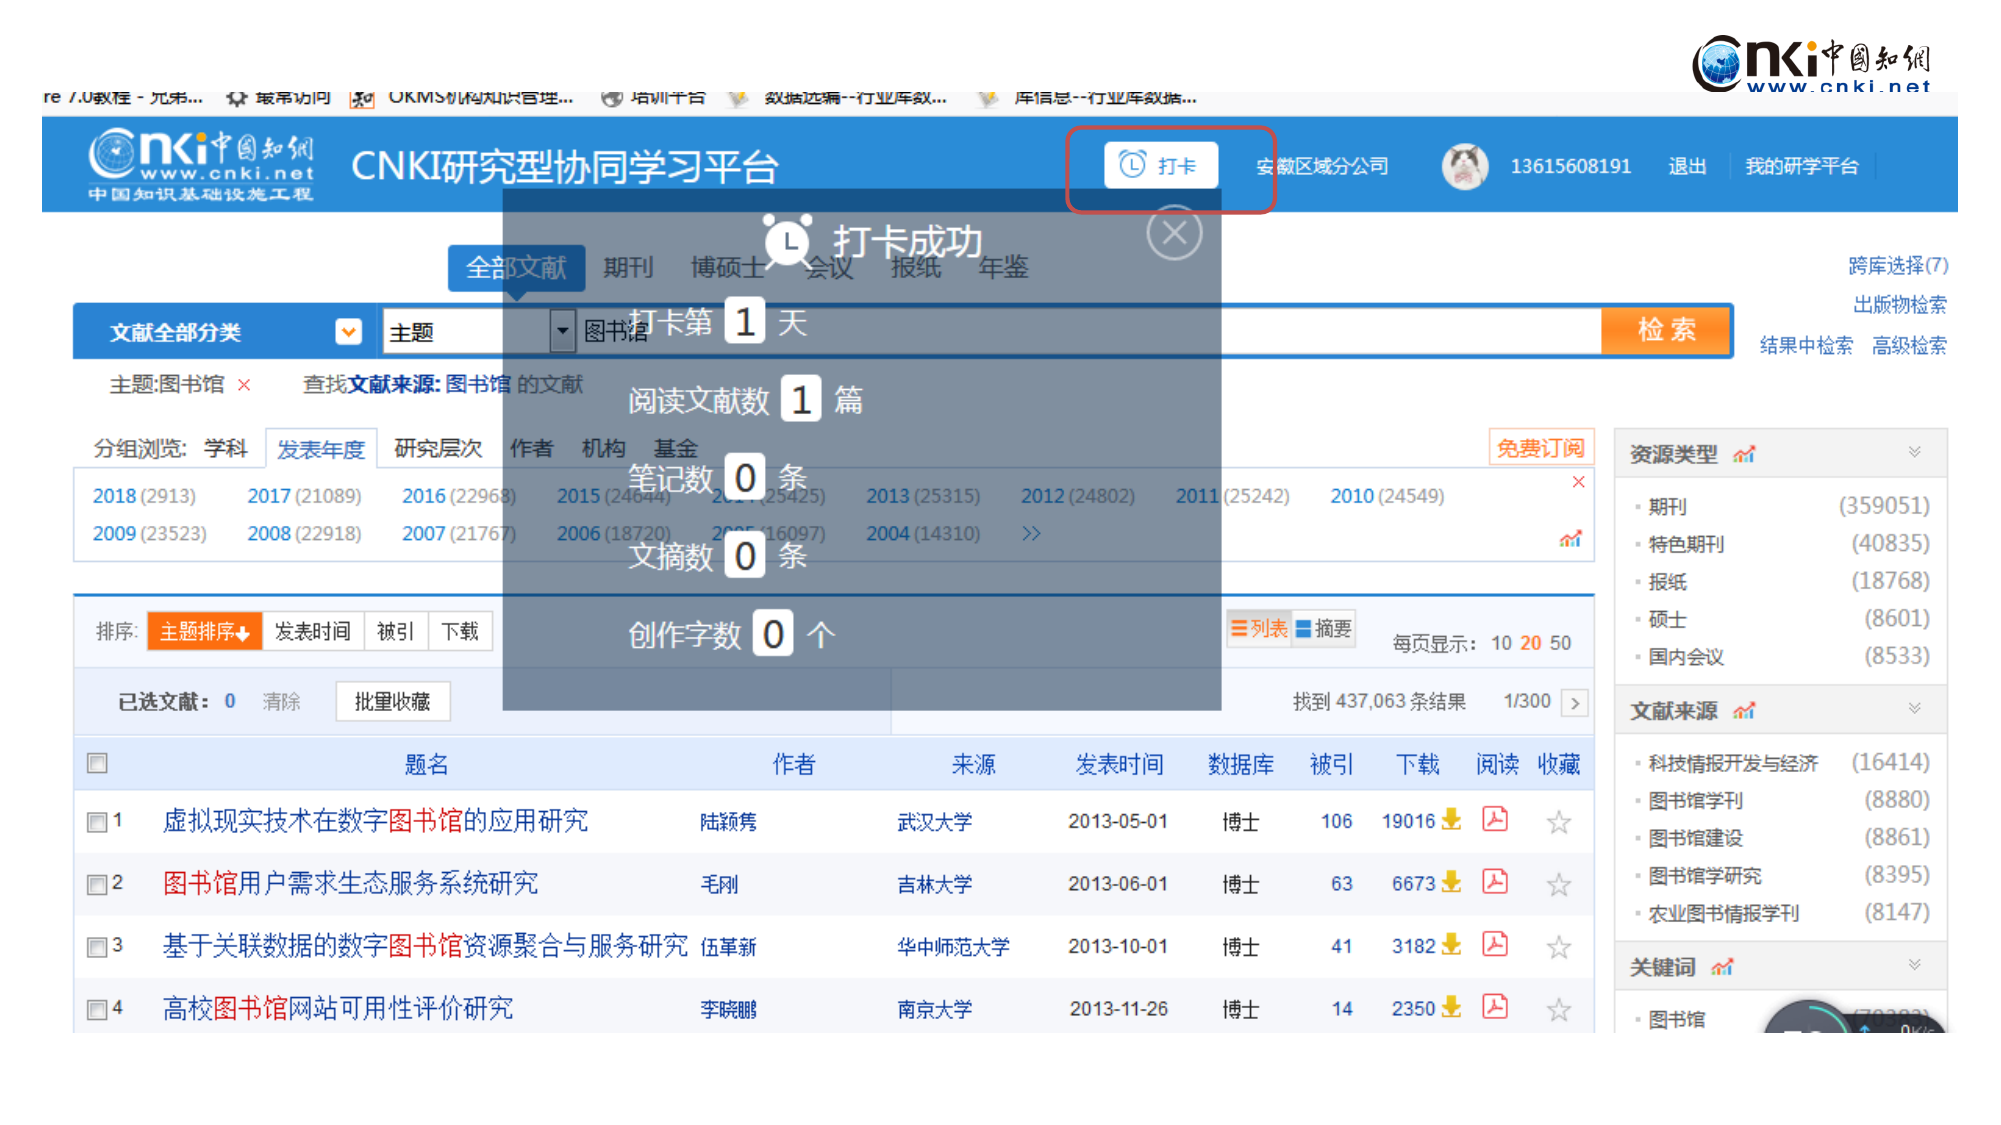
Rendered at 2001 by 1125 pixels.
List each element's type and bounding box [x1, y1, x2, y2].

picture [41, 35, 1958, 1033]
